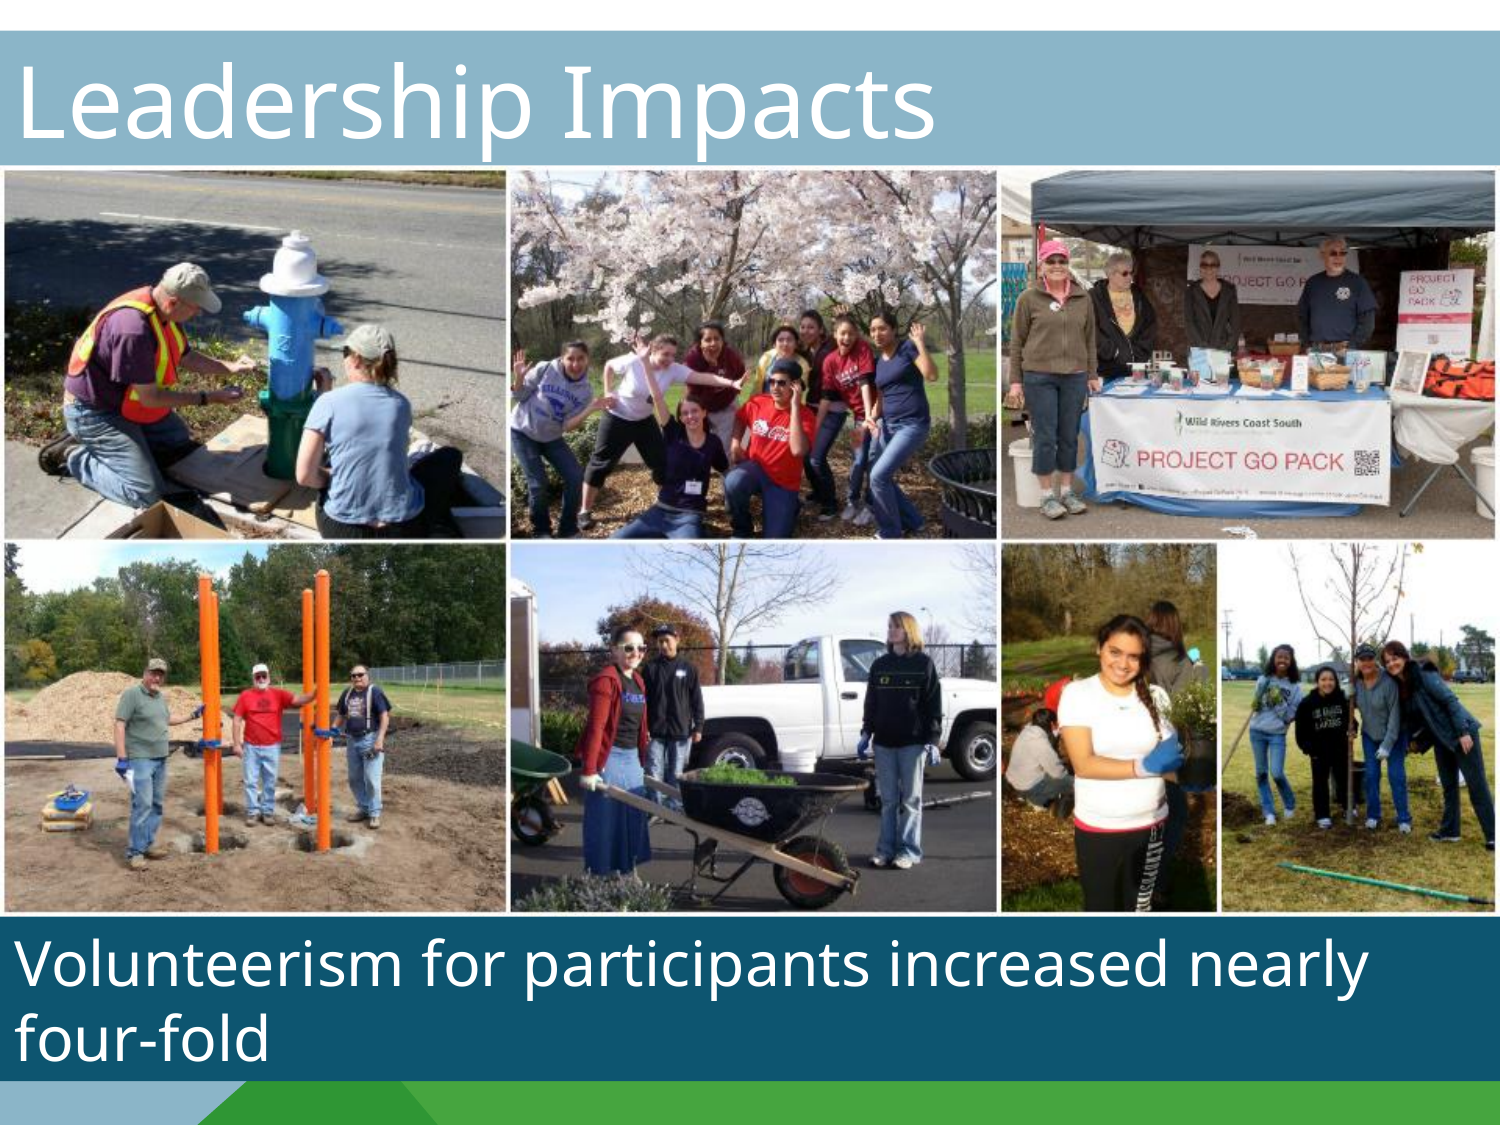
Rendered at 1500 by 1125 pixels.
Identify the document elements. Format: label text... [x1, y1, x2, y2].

text_box Volunteerism for participants increased nearly four-fold [0, 924, 1500, 1082]
picture [0, 166, 1500, 918]
text_box Leadership Impacts [0, 30, 1500, 166]
